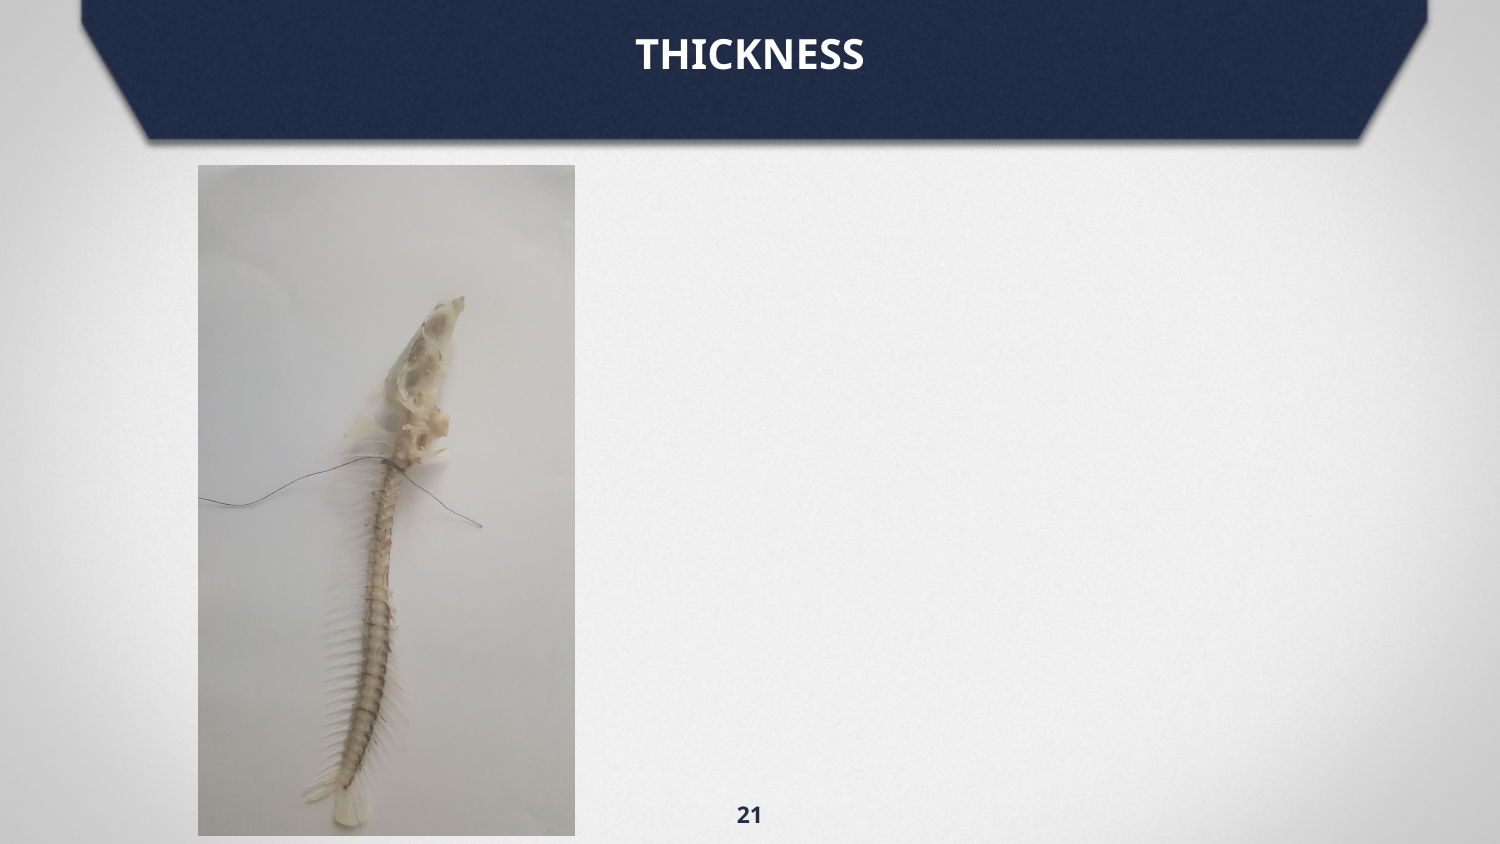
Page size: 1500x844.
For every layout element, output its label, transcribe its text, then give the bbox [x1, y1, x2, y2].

list THICKNESS [112, 33, 1388, 79]
picture [0, 0, 1500, 844]
slide_number 21 [579, 792, 925, 836]
